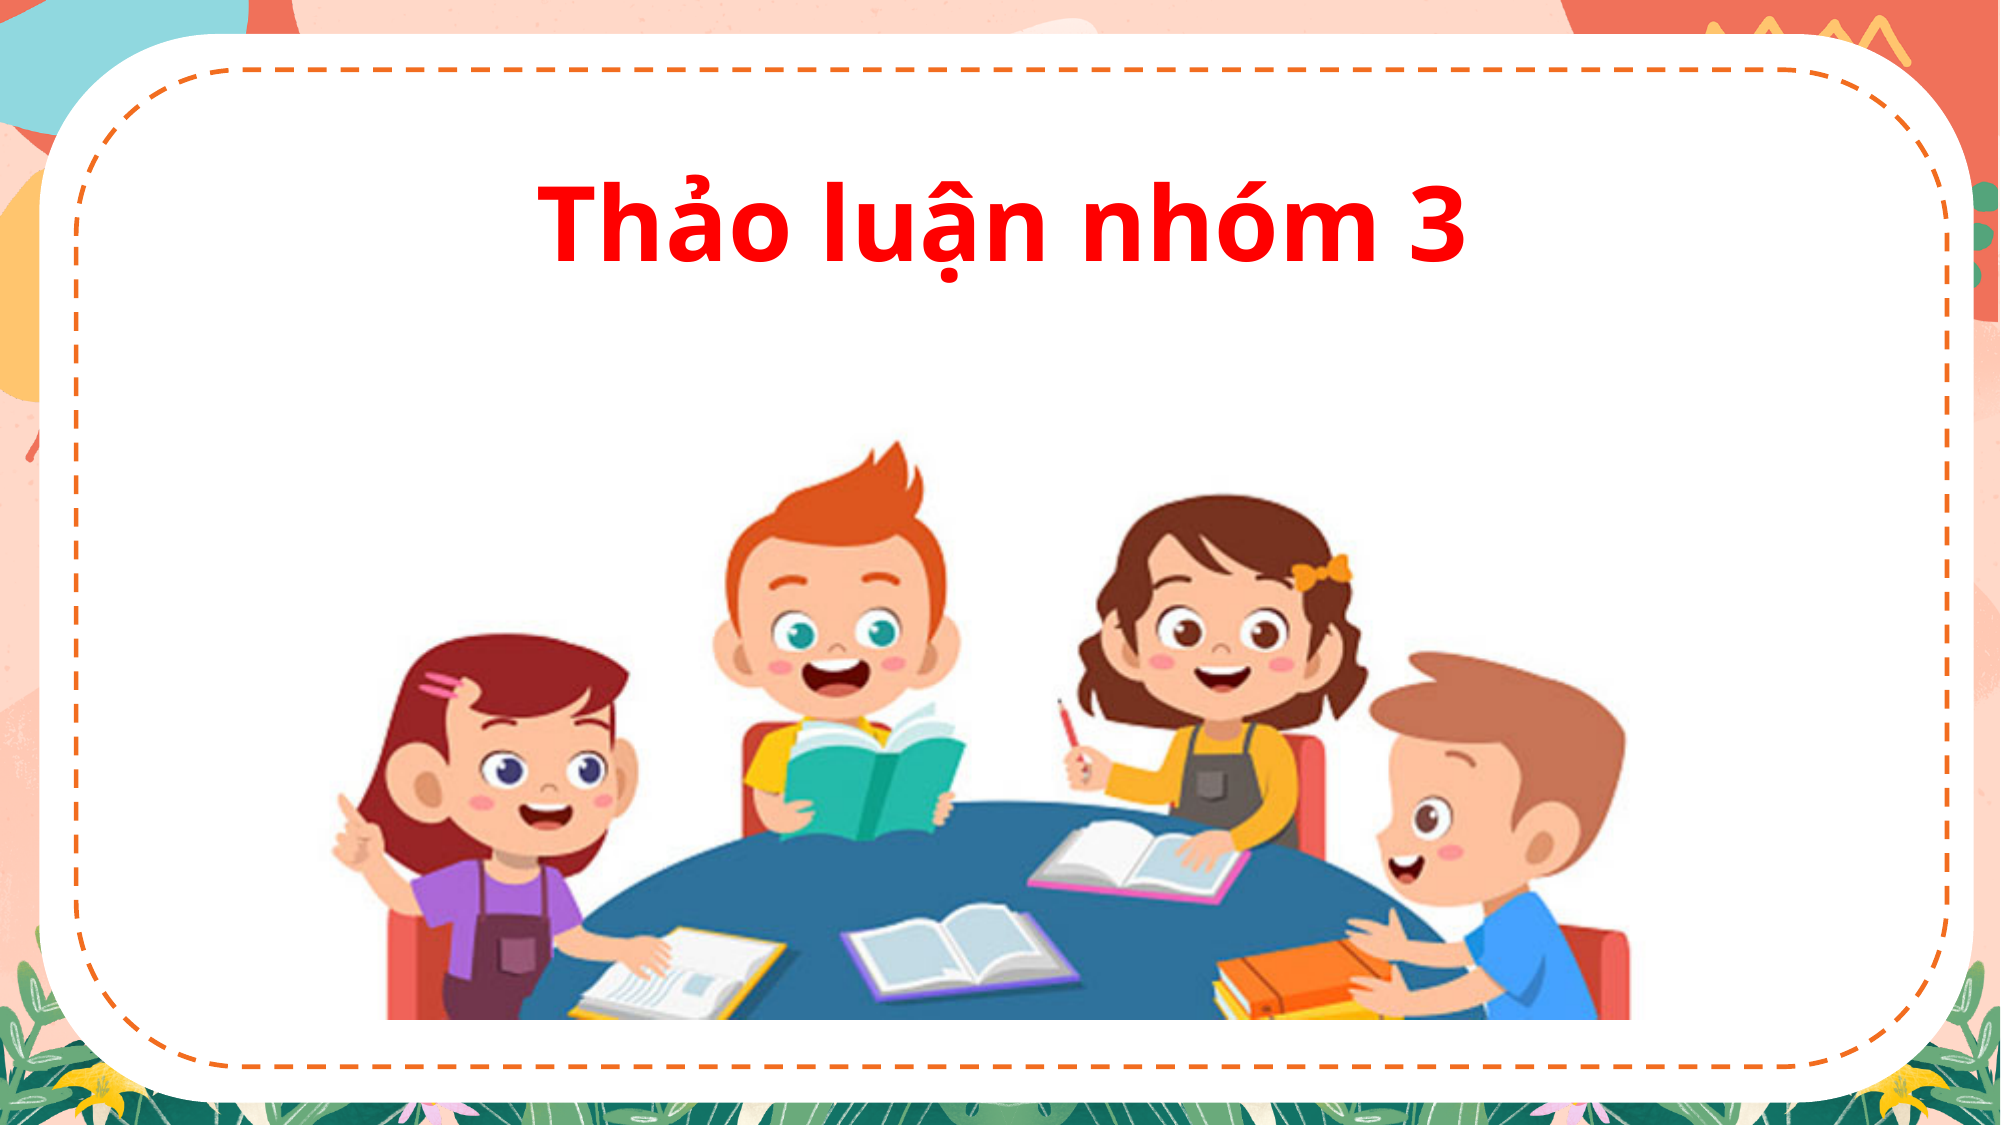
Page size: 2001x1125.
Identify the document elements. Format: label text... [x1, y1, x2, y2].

picture [0, 0, 2001, 1125]
text_box Thảo luận nhóm 3 [304, 150, 1702, 284]
